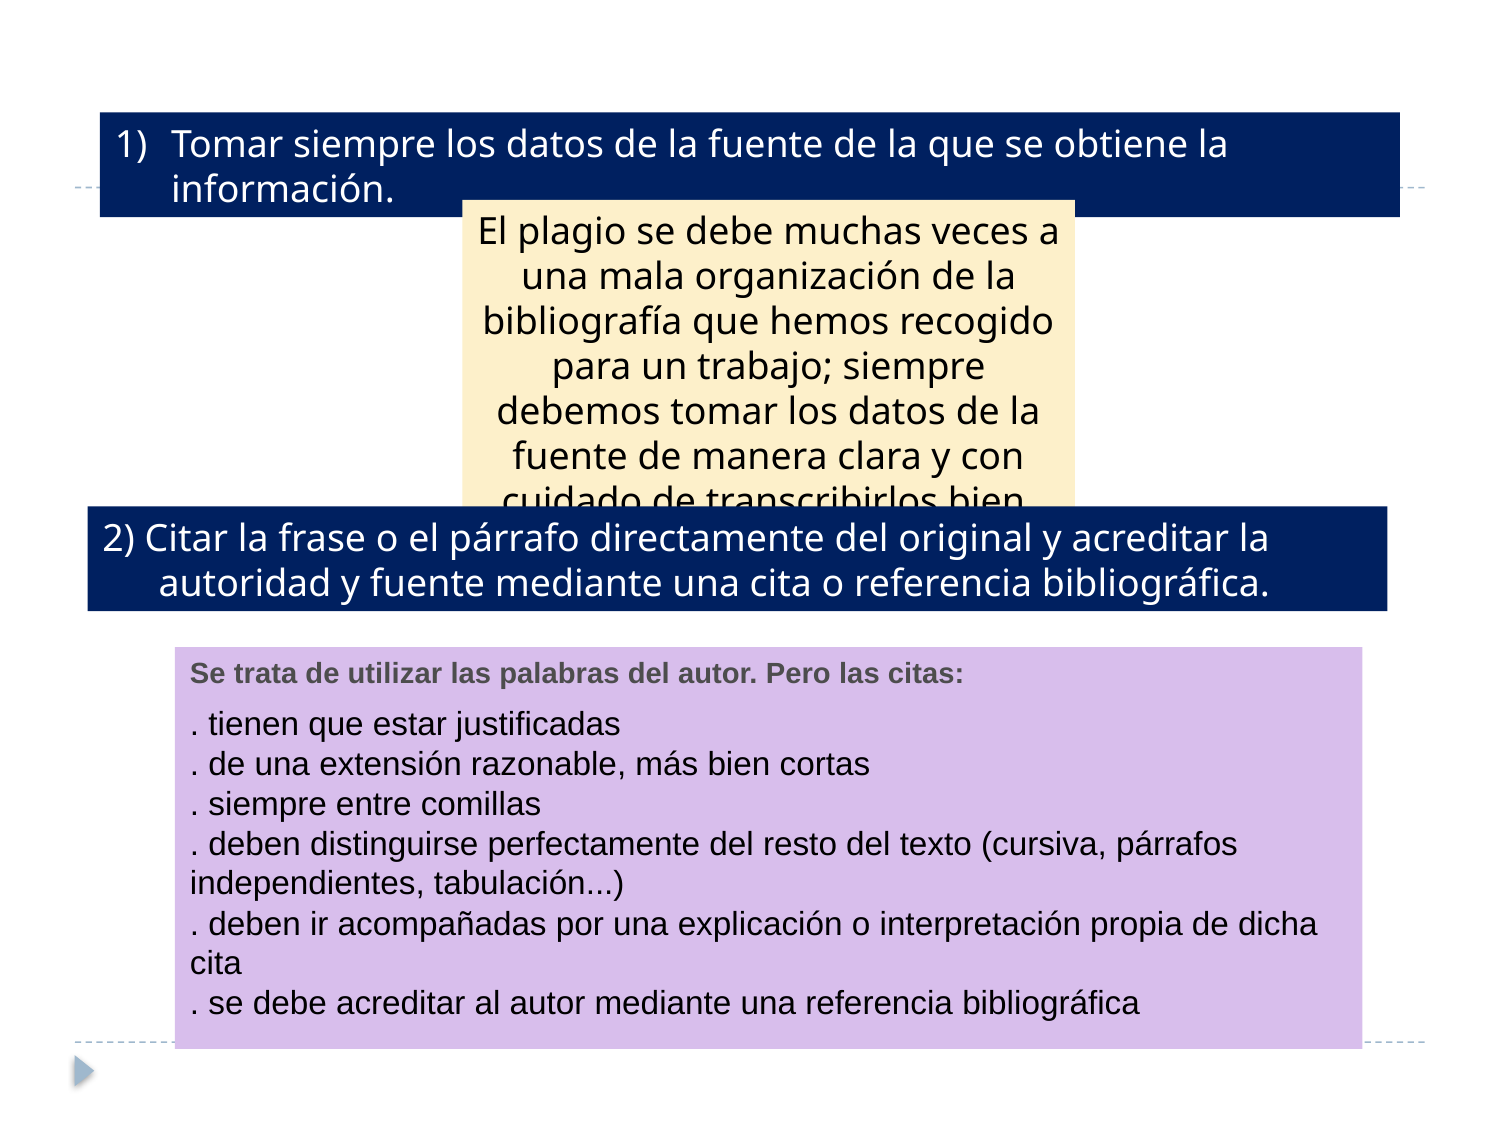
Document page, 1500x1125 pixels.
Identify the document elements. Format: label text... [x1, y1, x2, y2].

text_box El plagio se debe muchas veces a una mala organización de la bibliografía que hemos recogido para un trabajo; siempre debemos tomar los datos de la fuente de manera clara y con cuidado de transcribirlos bien. [462, 199, 1075, 506]
text_box Tomar siempre los datos de la fuente de la que se obtiene la información. [99, 112, 1400, 218]
text_box Se trata de utilizar las palabras del autor. Pero las citas: . tienen que estar justificadas . de una extensión razonable, más bien cortas . siempre entre comillas . deben distinguirse perfectamente del resto del texto (cursiva, párrafos independientes, tabulación...) . deben ir acompañadas por una explicación o interpretación propia de dicha cita . se debe acreditar al autor mediante una referencia bibliográfica [174, 647, 1363, 1049]
text_box 2) Citar la frase o el párrafo directamente del original y acreditar la autoridad y fuente mediante una cita o referencia bibliográfica. [87, 506, 1388, 612]
